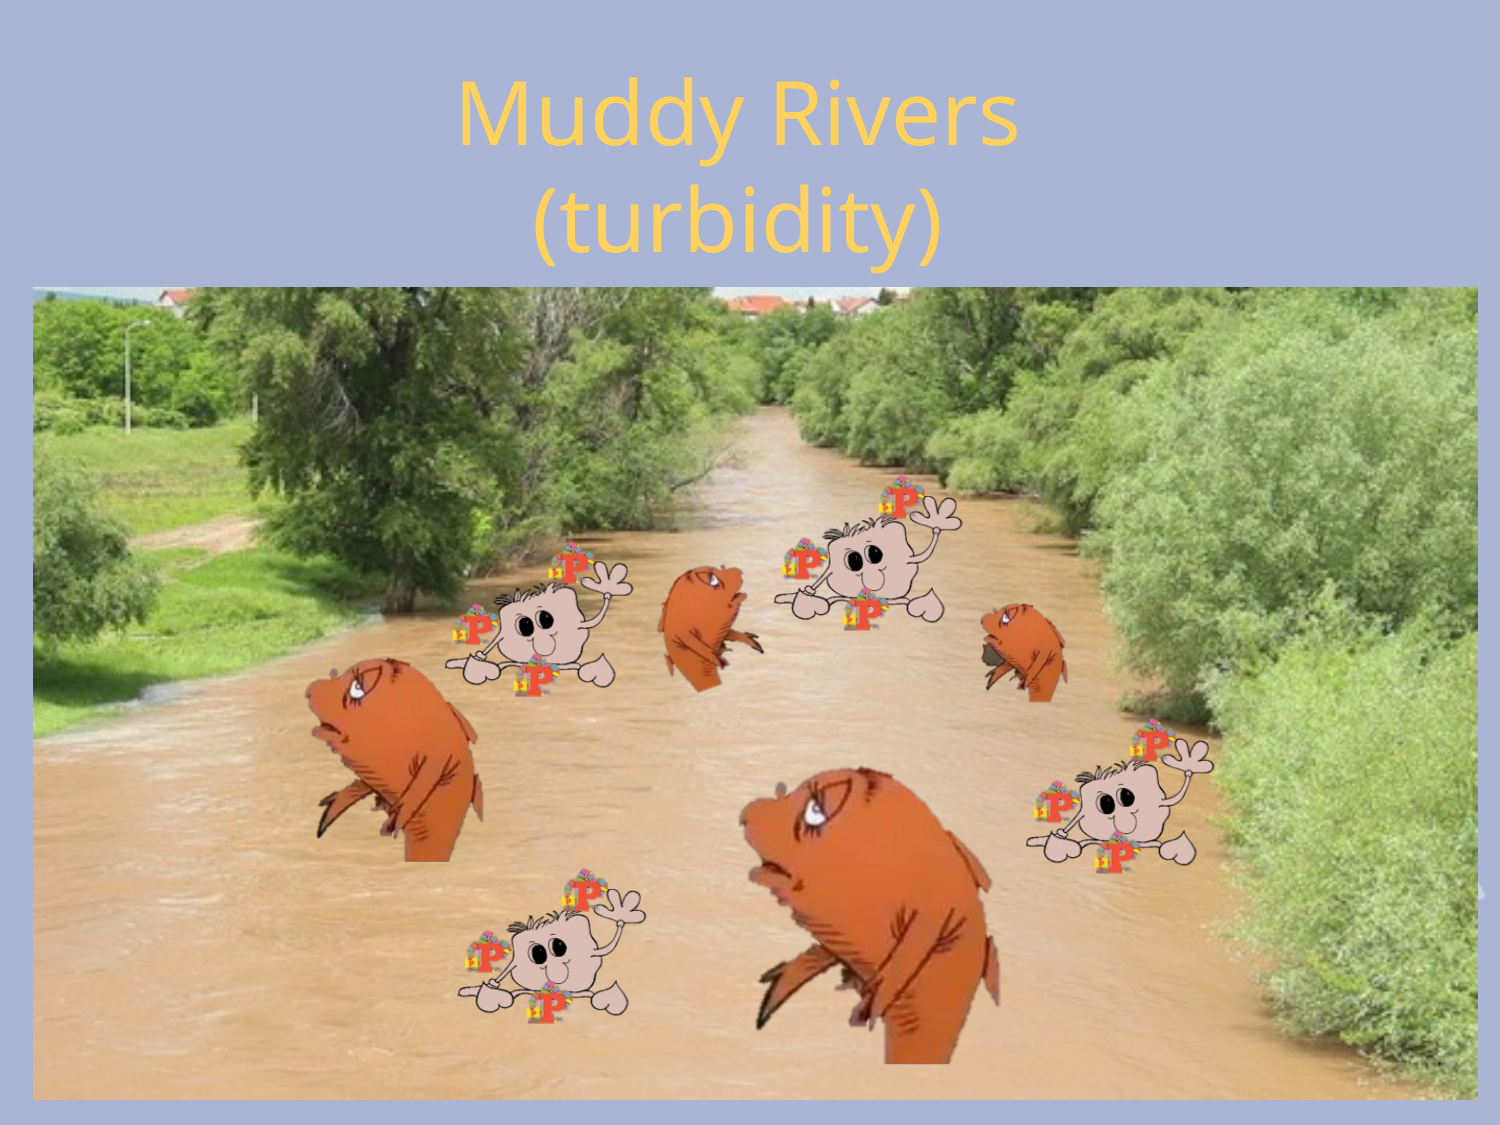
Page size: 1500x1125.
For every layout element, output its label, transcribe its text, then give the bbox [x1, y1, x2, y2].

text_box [1025, 717, 1218, 875]
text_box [444, 540, 637, 697]
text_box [457, 867, 650, 1025]
picture [0, 0, 1500, 1125]
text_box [773, 474, 966, 632]
title Muddy Rivers (turbidity) [74, 44, 1426, 283]
